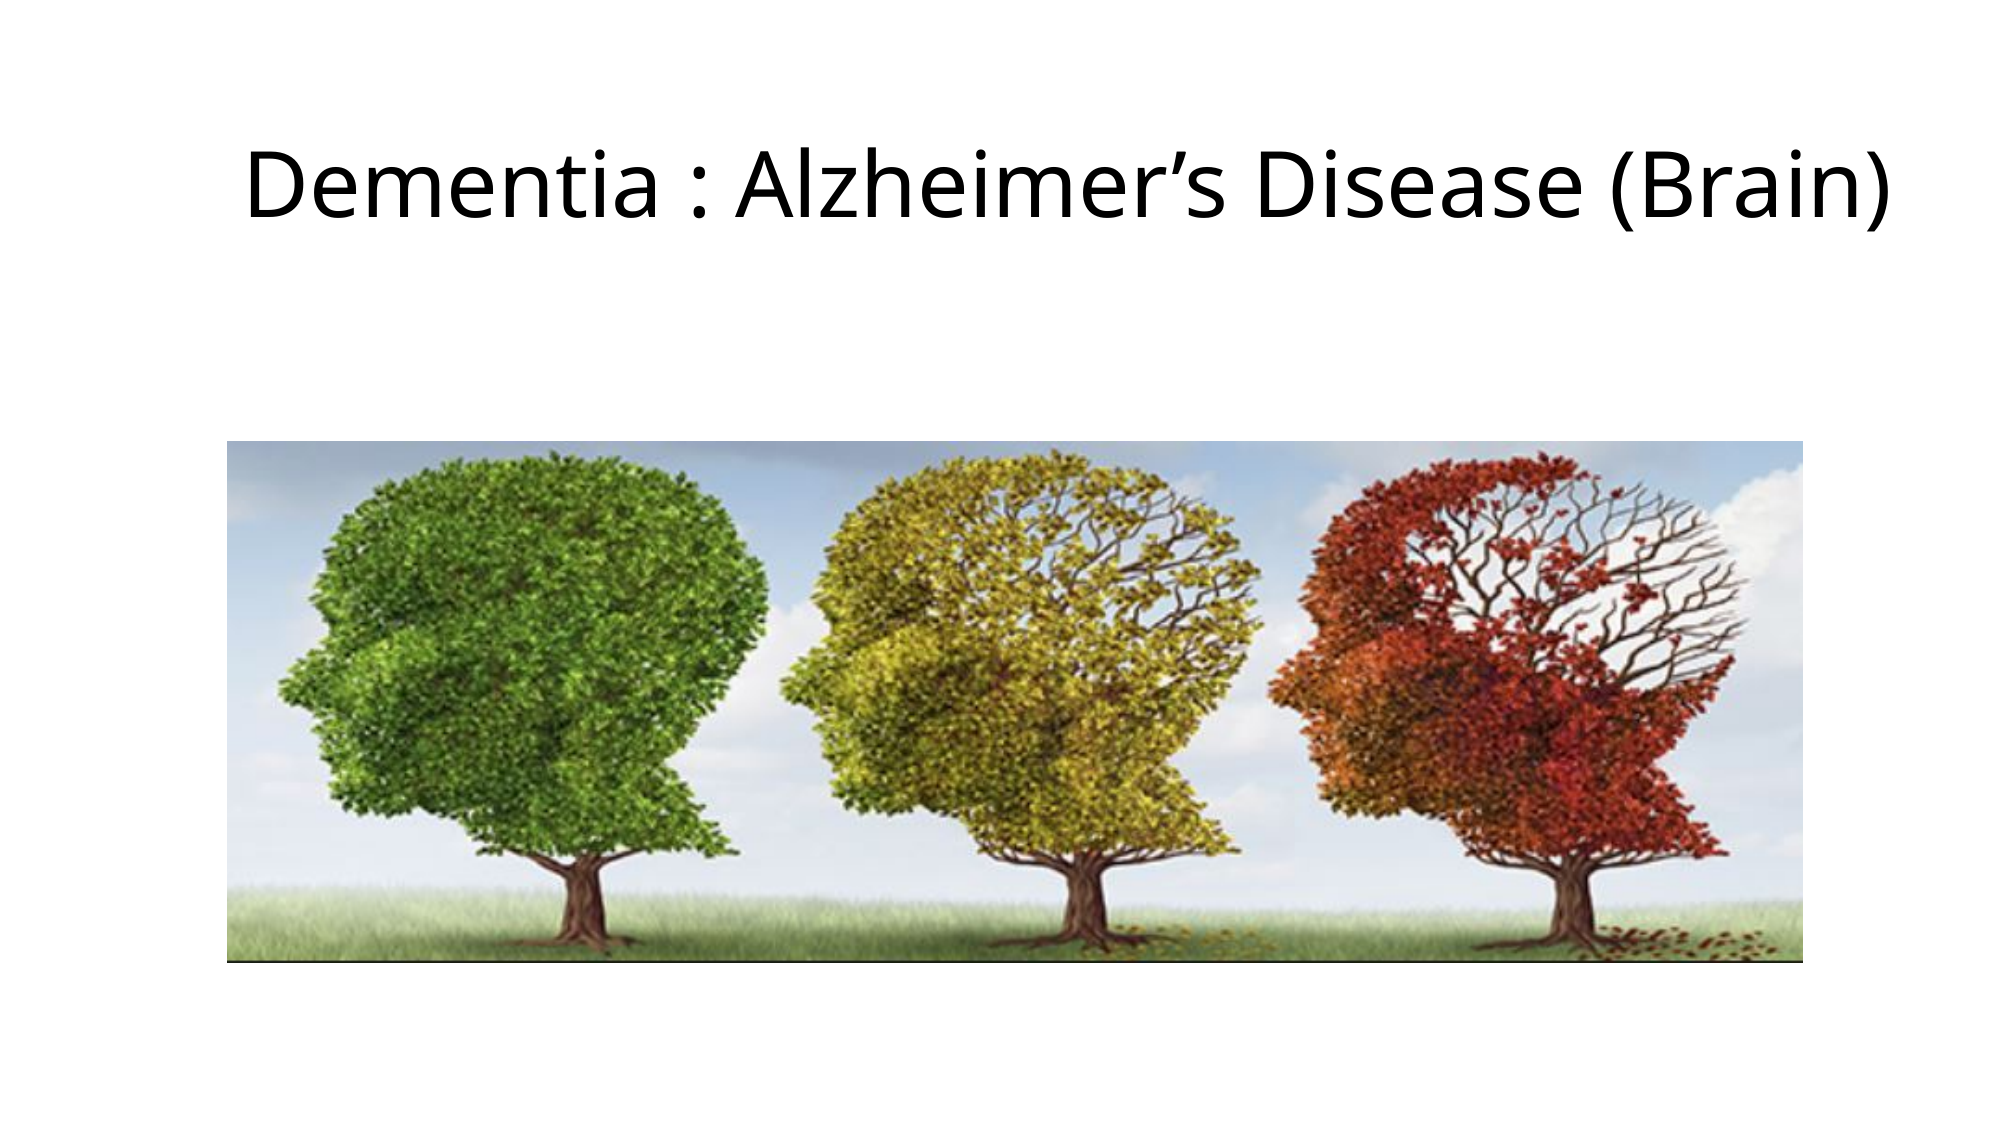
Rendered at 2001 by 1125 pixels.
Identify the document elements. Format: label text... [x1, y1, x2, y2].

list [227, 441, 1803, 963]
title Dementia : Alzheimer’s Disease (Brain) [227, 79, 1953, 297]
